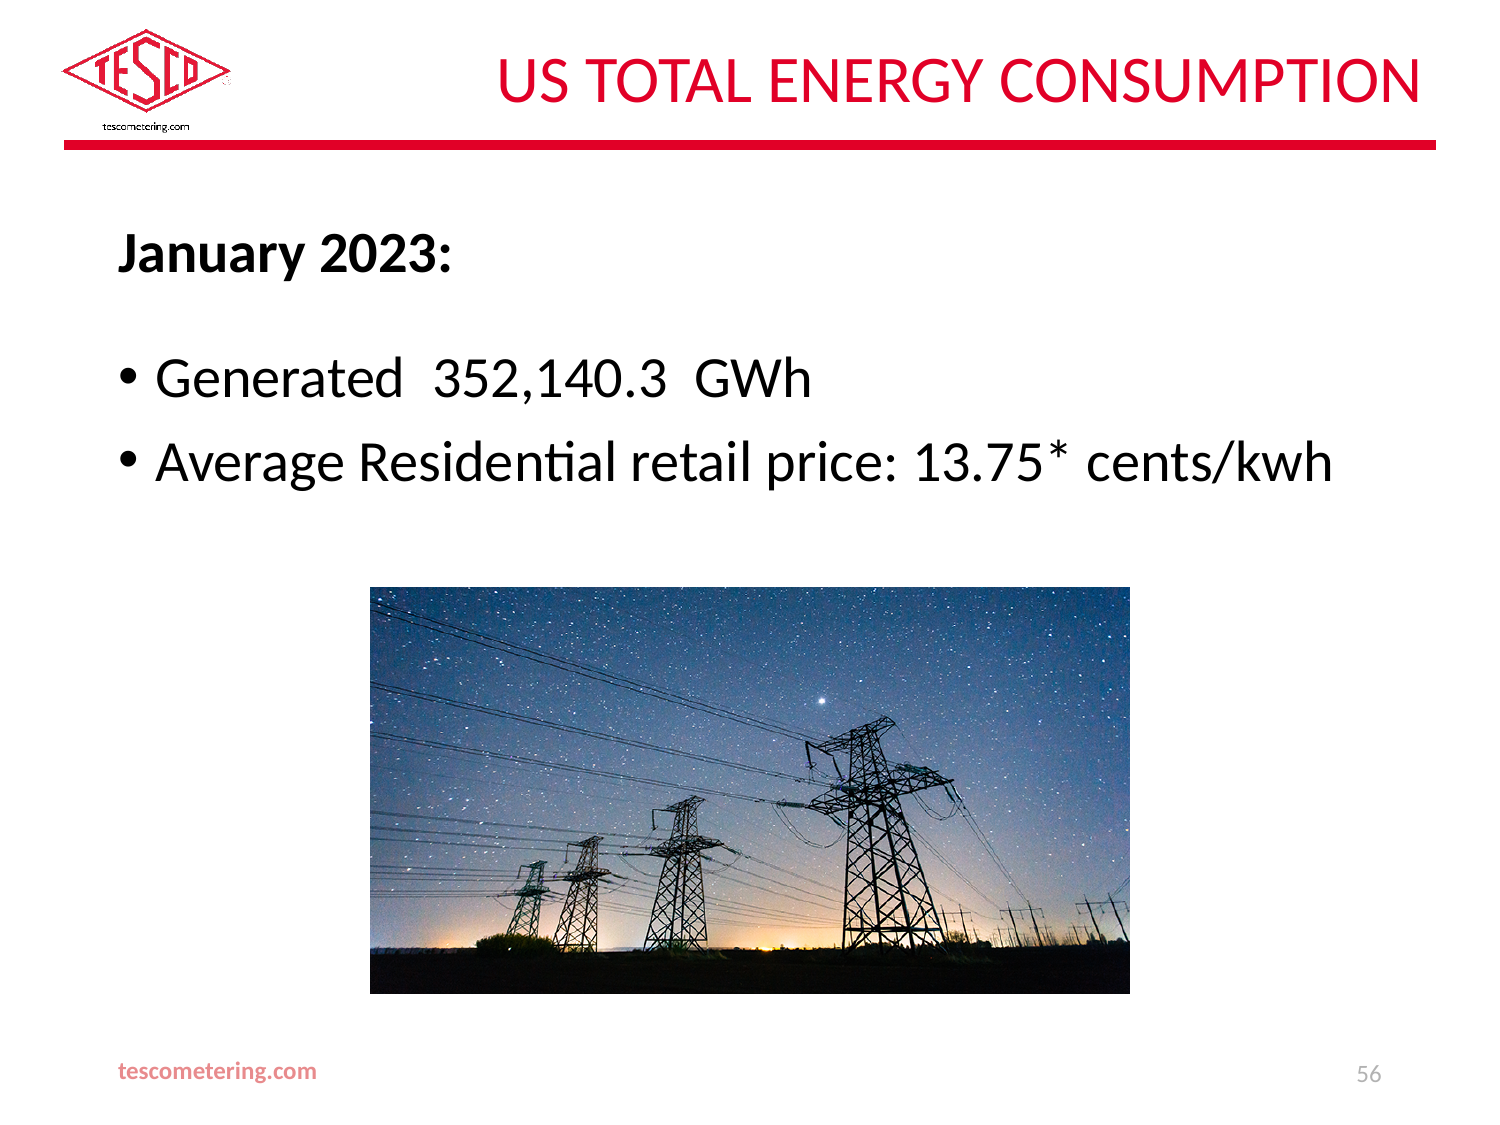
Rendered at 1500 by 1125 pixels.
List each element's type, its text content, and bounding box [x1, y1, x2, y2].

picture [61, 29, 231, 133]
picture [370, 587, 1130, 994]
list January 2023: Generated 352,140.3 GWh Average Residential retail price: 13.75* cents/kwh [103, 214, 1397, 1010]
title US TOTAL ENERGY CONSUMPTION [255, 24, 1438, 137]
slide_number 56 [1059, 1042, 1397, 1103]
footer tescometering.com [103, 1039, 610, 1100]
